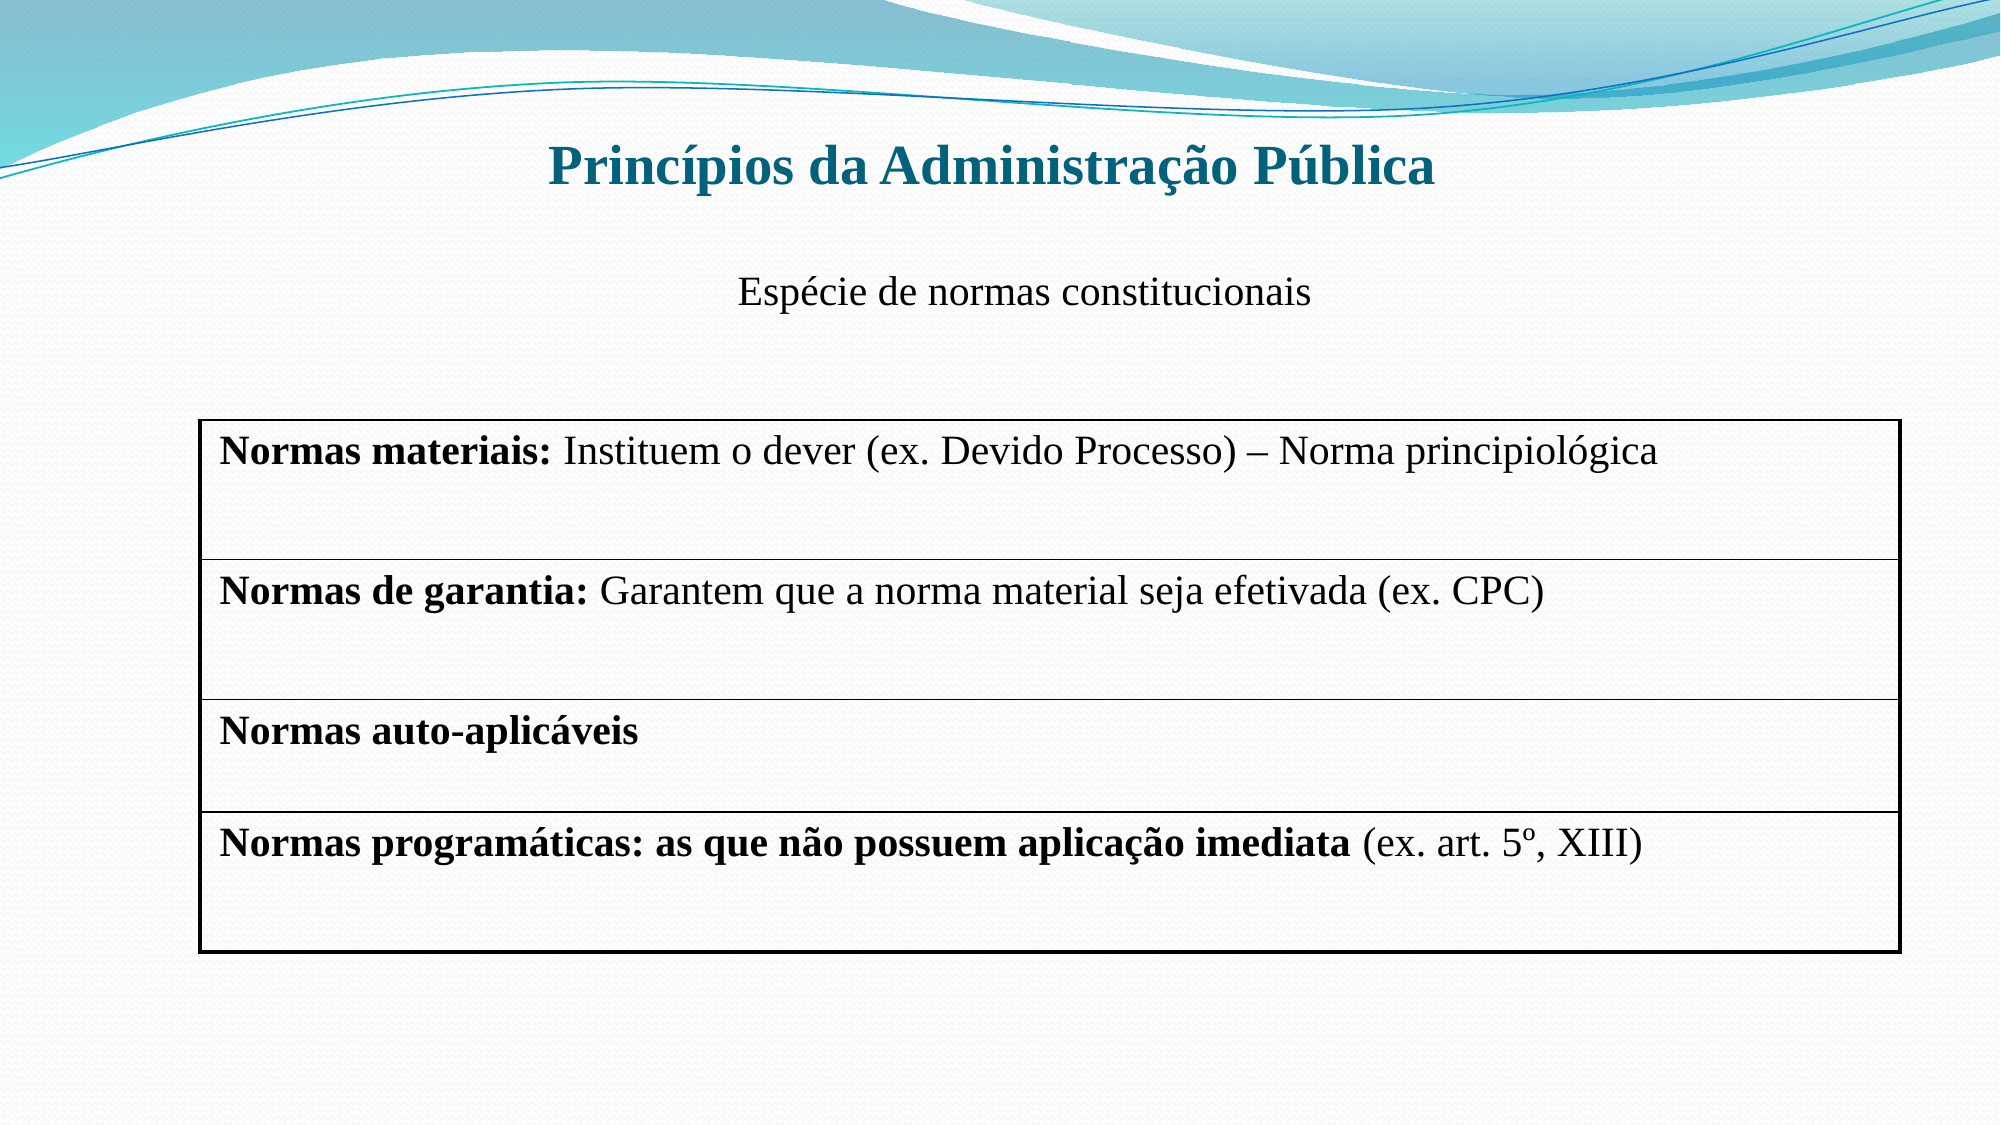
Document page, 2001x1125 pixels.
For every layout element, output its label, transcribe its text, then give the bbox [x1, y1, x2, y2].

table_cell Normas de garantia: Garantem que a norma material seja efetivada (ex. CPC) [202, 560, 1898, 699]
table_header Normas materiais: Instituem o dever (ex. Devido Processo) – Norma principiológica [202, 421, 1898, 559]
title Princípios da Administração Pública [99, 120, 1900, 196]
table_cell Normas auto-aplicáveis [202, 700, 1898, 811]
list Espécie de normas constitucionais [199, 262, 1851, 329]
table_cell Normas programáticas: as que não possuem aplicação imediata (ex. art. 5º, XIII) [202, 813, 1898, 950]
